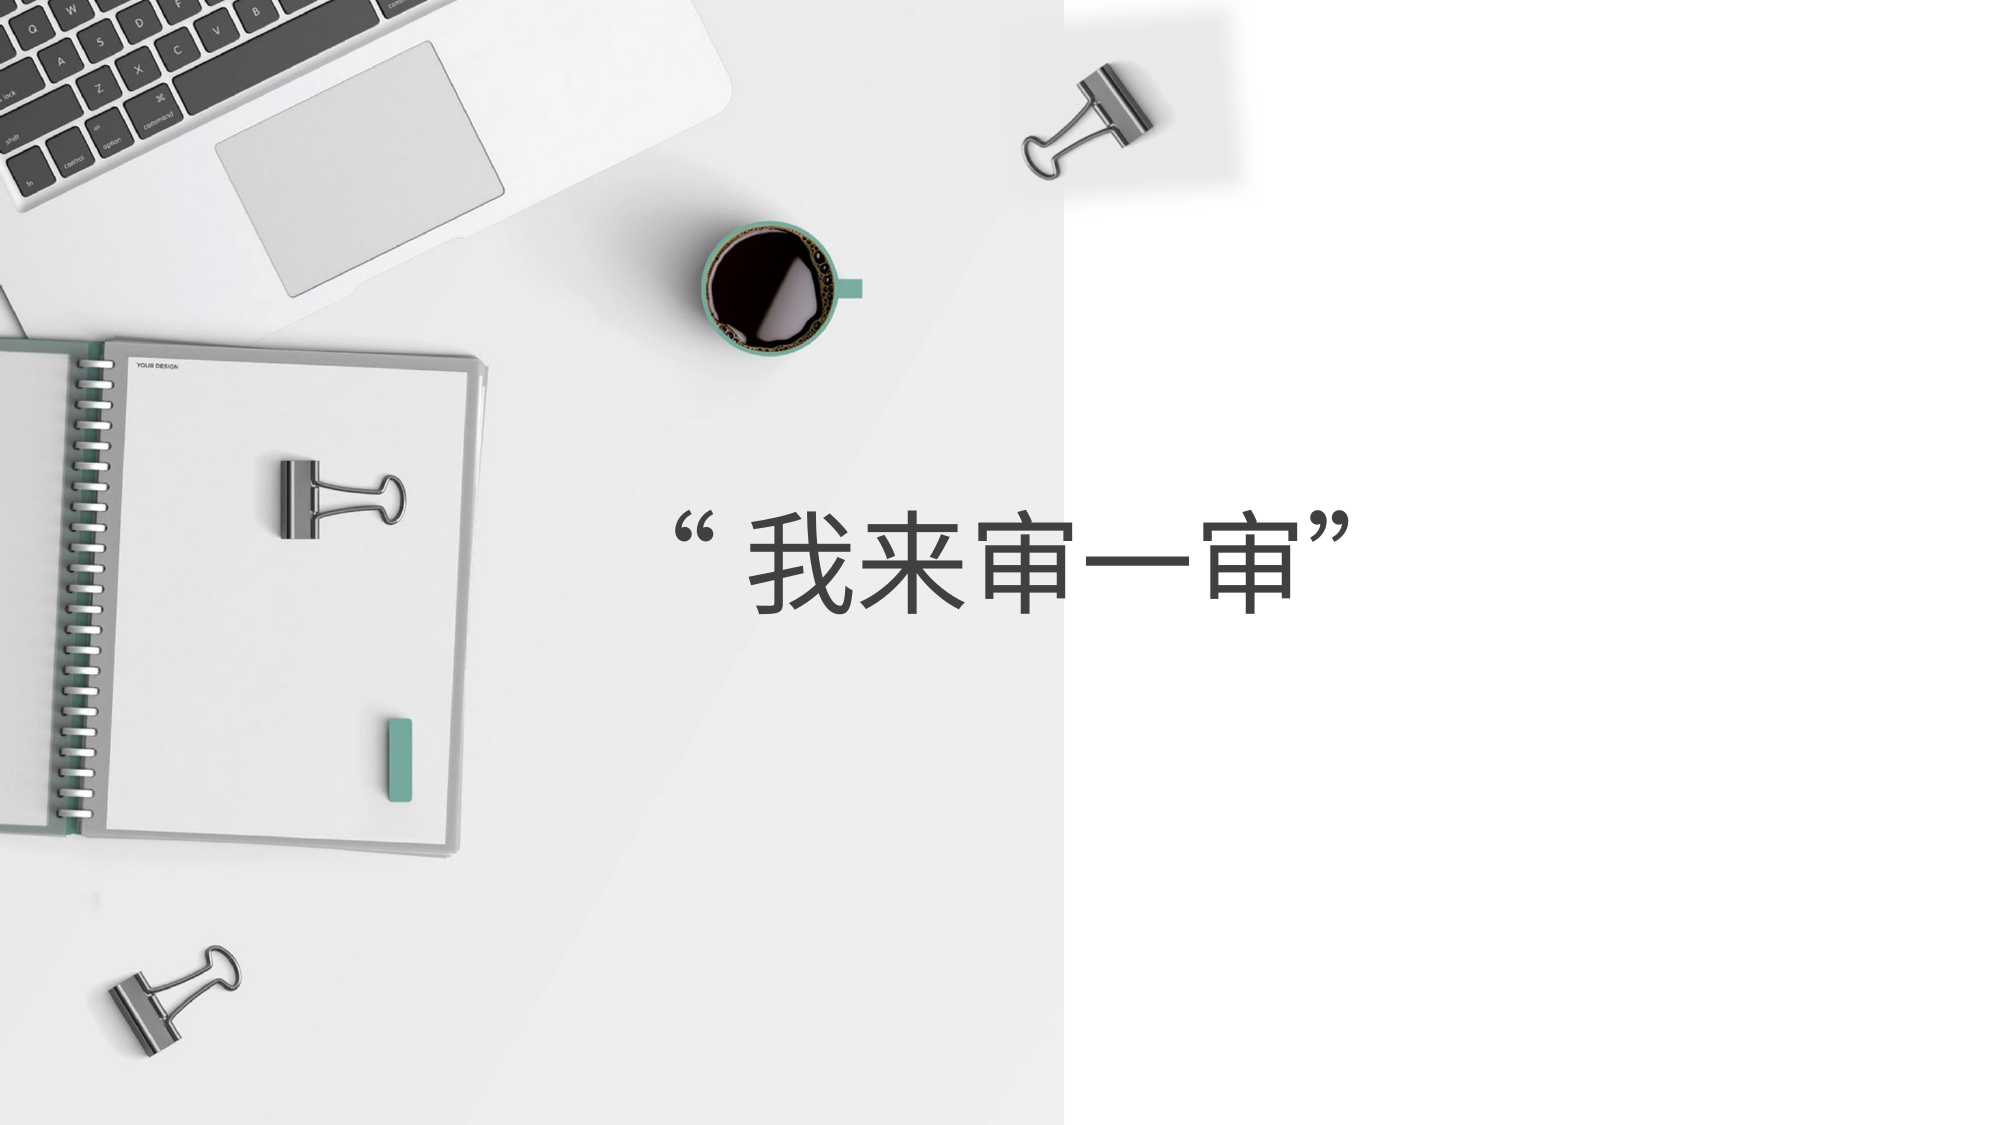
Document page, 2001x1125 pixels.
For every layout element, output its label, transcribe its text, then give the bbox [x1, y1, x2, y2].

text_box “我来审一审” [1065, 485, 1467, 770]
picture [0, 0, 1260, 1125]
